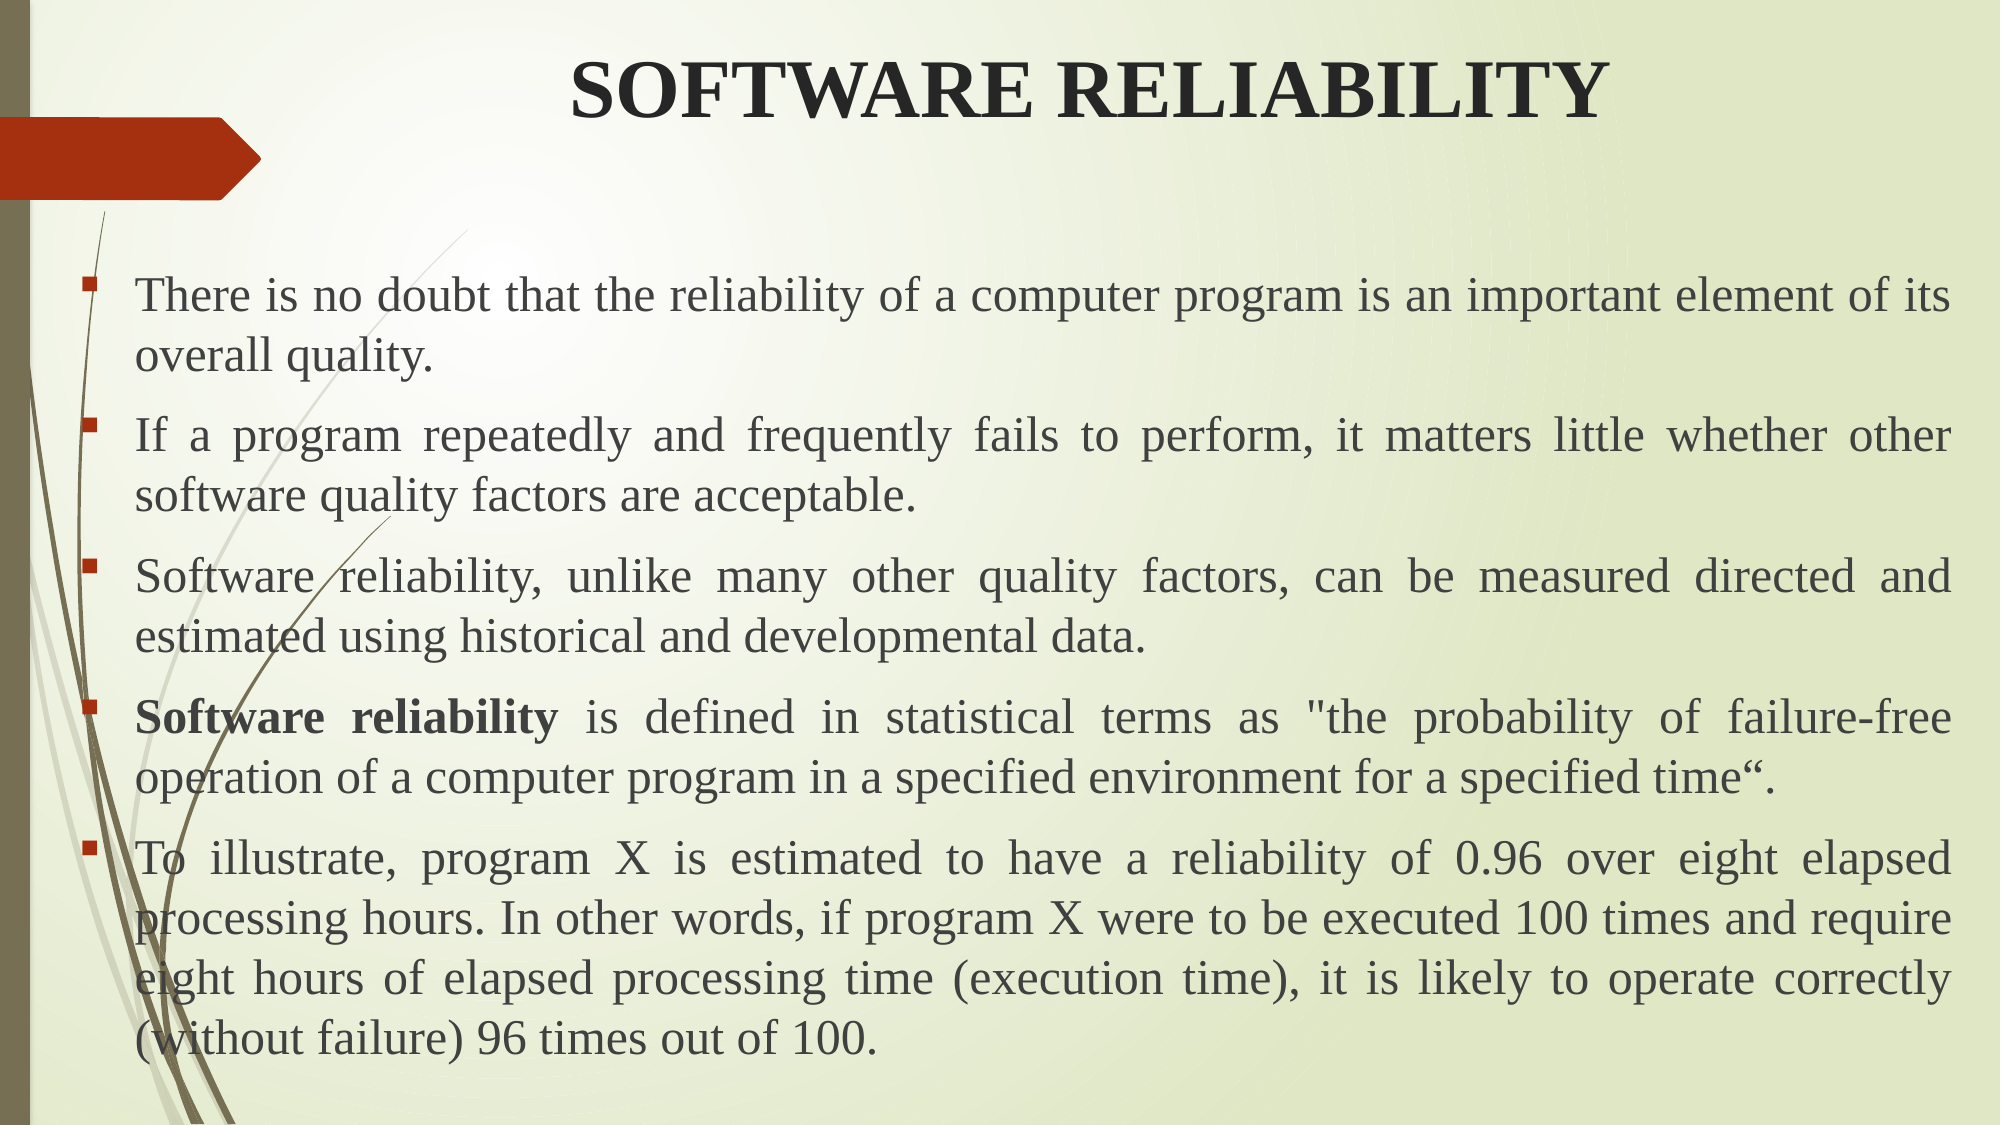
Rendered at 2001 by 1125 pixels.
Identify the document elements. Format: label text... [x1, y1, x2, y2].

list There is no doubt that the reliability of a computer program is an important element of its overall quality. If a program repeatedly and frequently fails to perform, it matters little whether other software quality factors are acceptable. Software reliability, unlike many other quality factors, can be measured directed and estimated using historical and developmental data. Software reliability is defined in statistical terms as "the probability of failure-free operation of a computer program in a specified environment for a specified time“. To illustrate, program X is estimated to have a reliability of 0.96 over eight elapsed processing hours. In other words, if program X were to be executed 100 times and require eight hours of elapsed processing time (execution time), it is likely to operate correctly (without failure) 96 times out of 100. [63, 253, 1969, 1103]
title SOFTWARE RELIABILITY [359, 26, 1822, 142]
